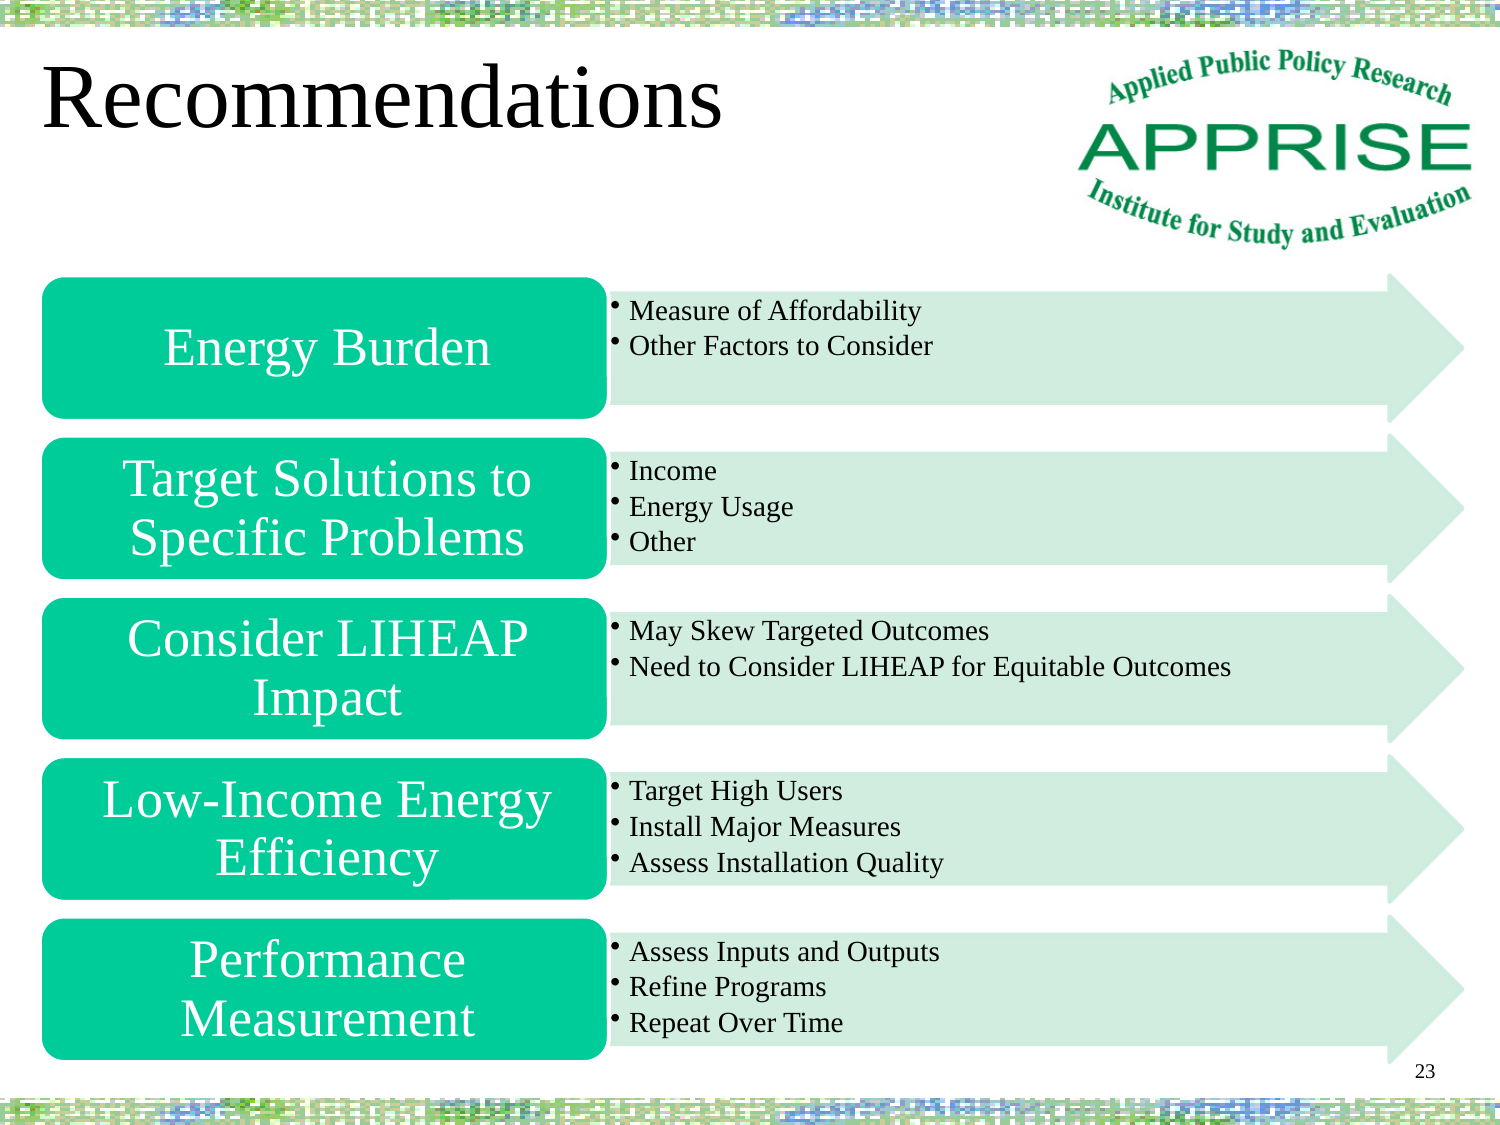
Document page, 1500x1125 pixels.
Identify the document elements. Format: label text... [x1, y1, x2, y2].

picture [0, 1098, 1500, 1125]
picture [0, 0, 1500, 276]
text_box 23 [1399, 1070, 1463, 1090]
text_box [39, 274, 1463, 1063]
title Recommendations [26, 35, 1044, 185]
